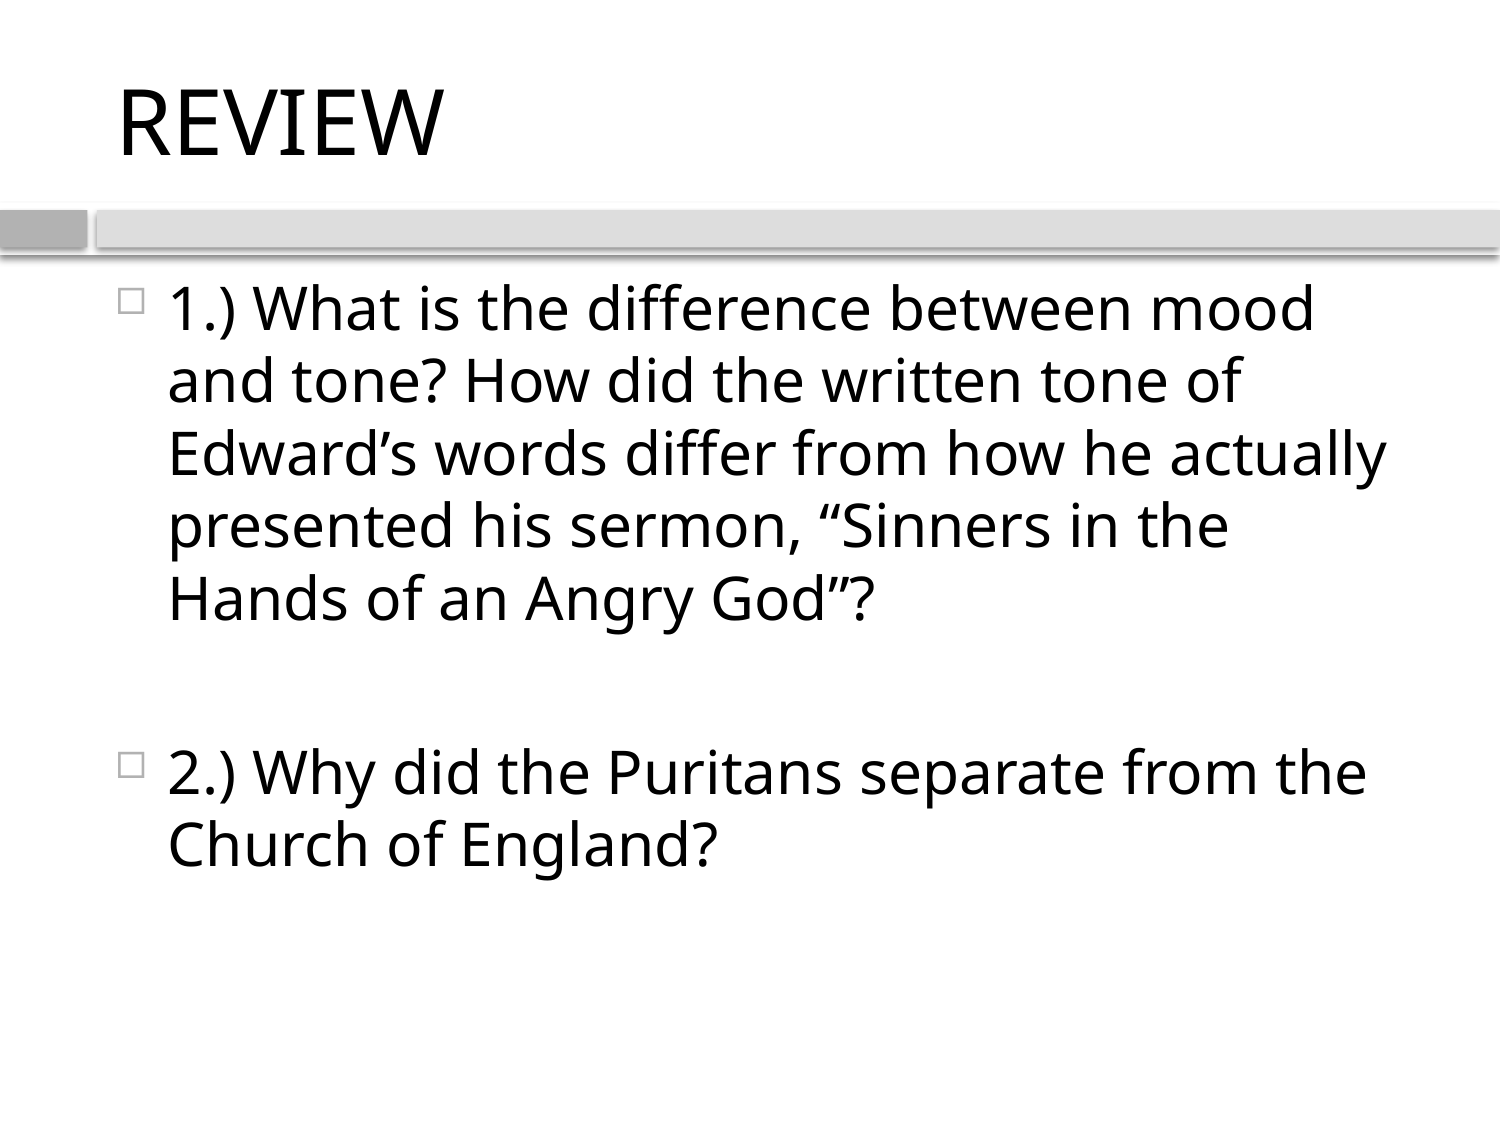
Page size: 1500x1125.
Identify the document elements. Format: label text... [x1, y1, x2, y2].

title REVIEW [100, 37, 1438, 200]
list 1.) What is the difference between mood and tone? How did the written tone of Edward’s words differ from how he actually presented his sermon, “Sinners in the Hands of an Angry God”? 2.) Why did the Puritans separate from the Church of England? [100, 262, 1438, 1000]
